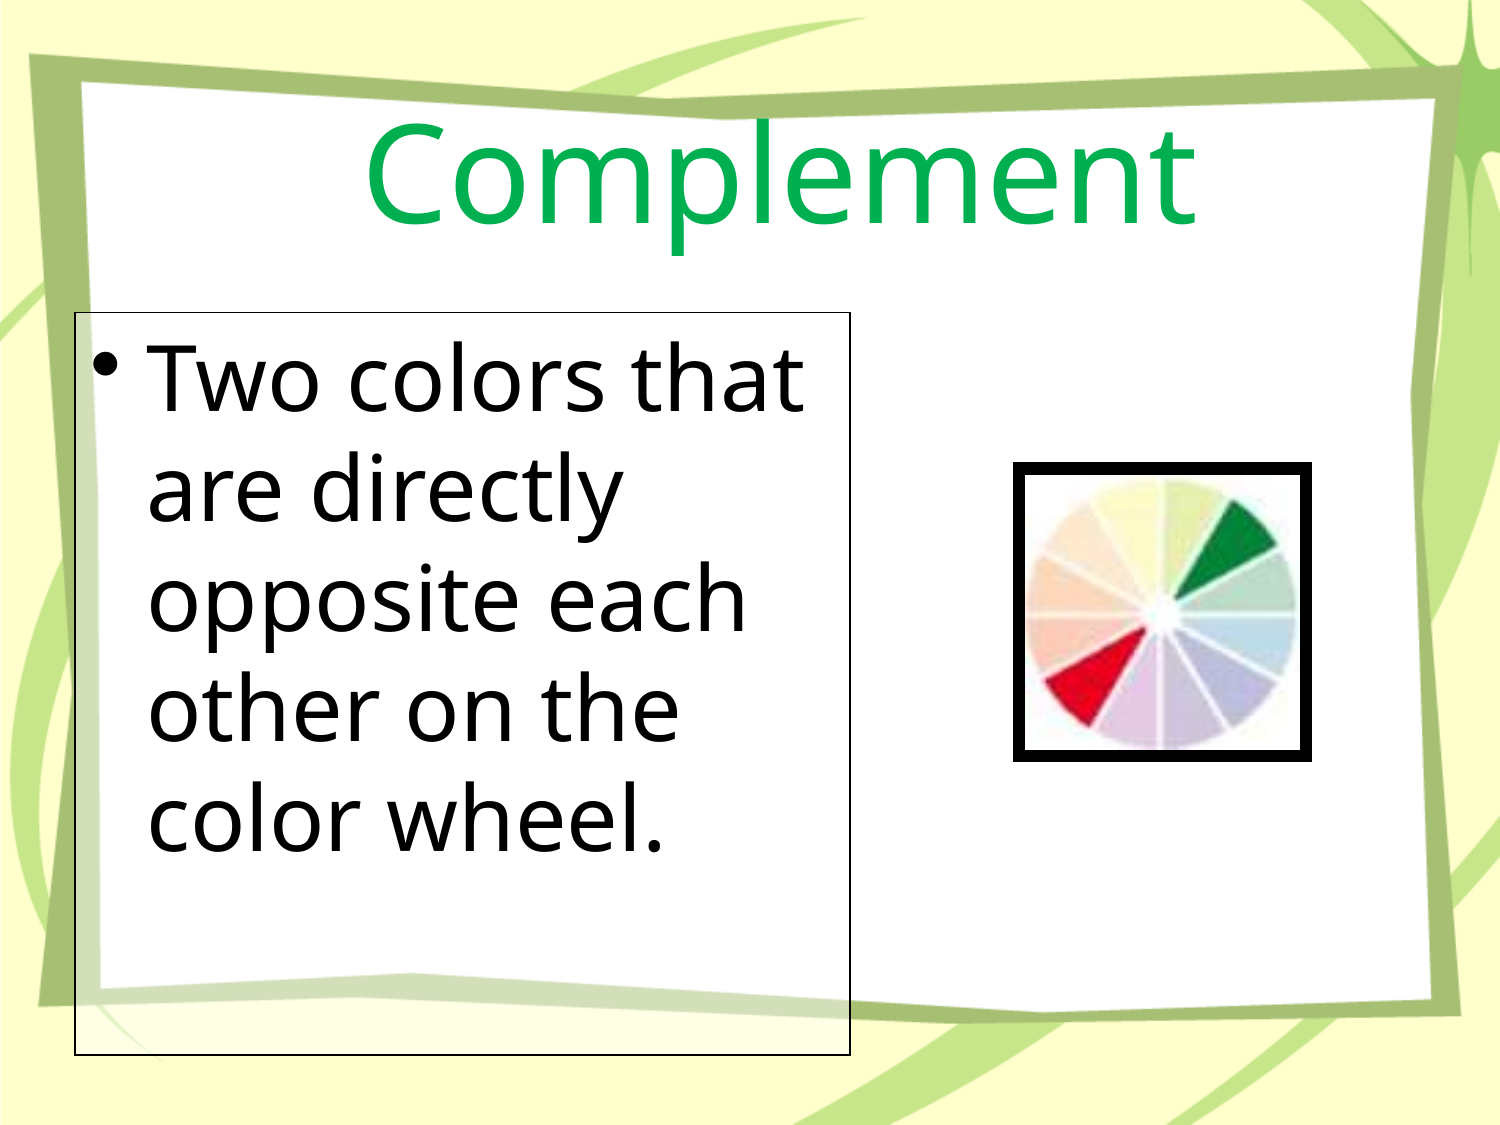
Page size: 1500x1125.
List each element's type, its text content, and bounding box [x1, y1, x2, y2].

title Complement [87, 74, 1438, 263]
list Two colors that are directly opposite each other on the color wheel. [74, 312, 851, 1056]
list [1024, 474, 1301, 751]
picture [0, 0, 1500, 1125]
